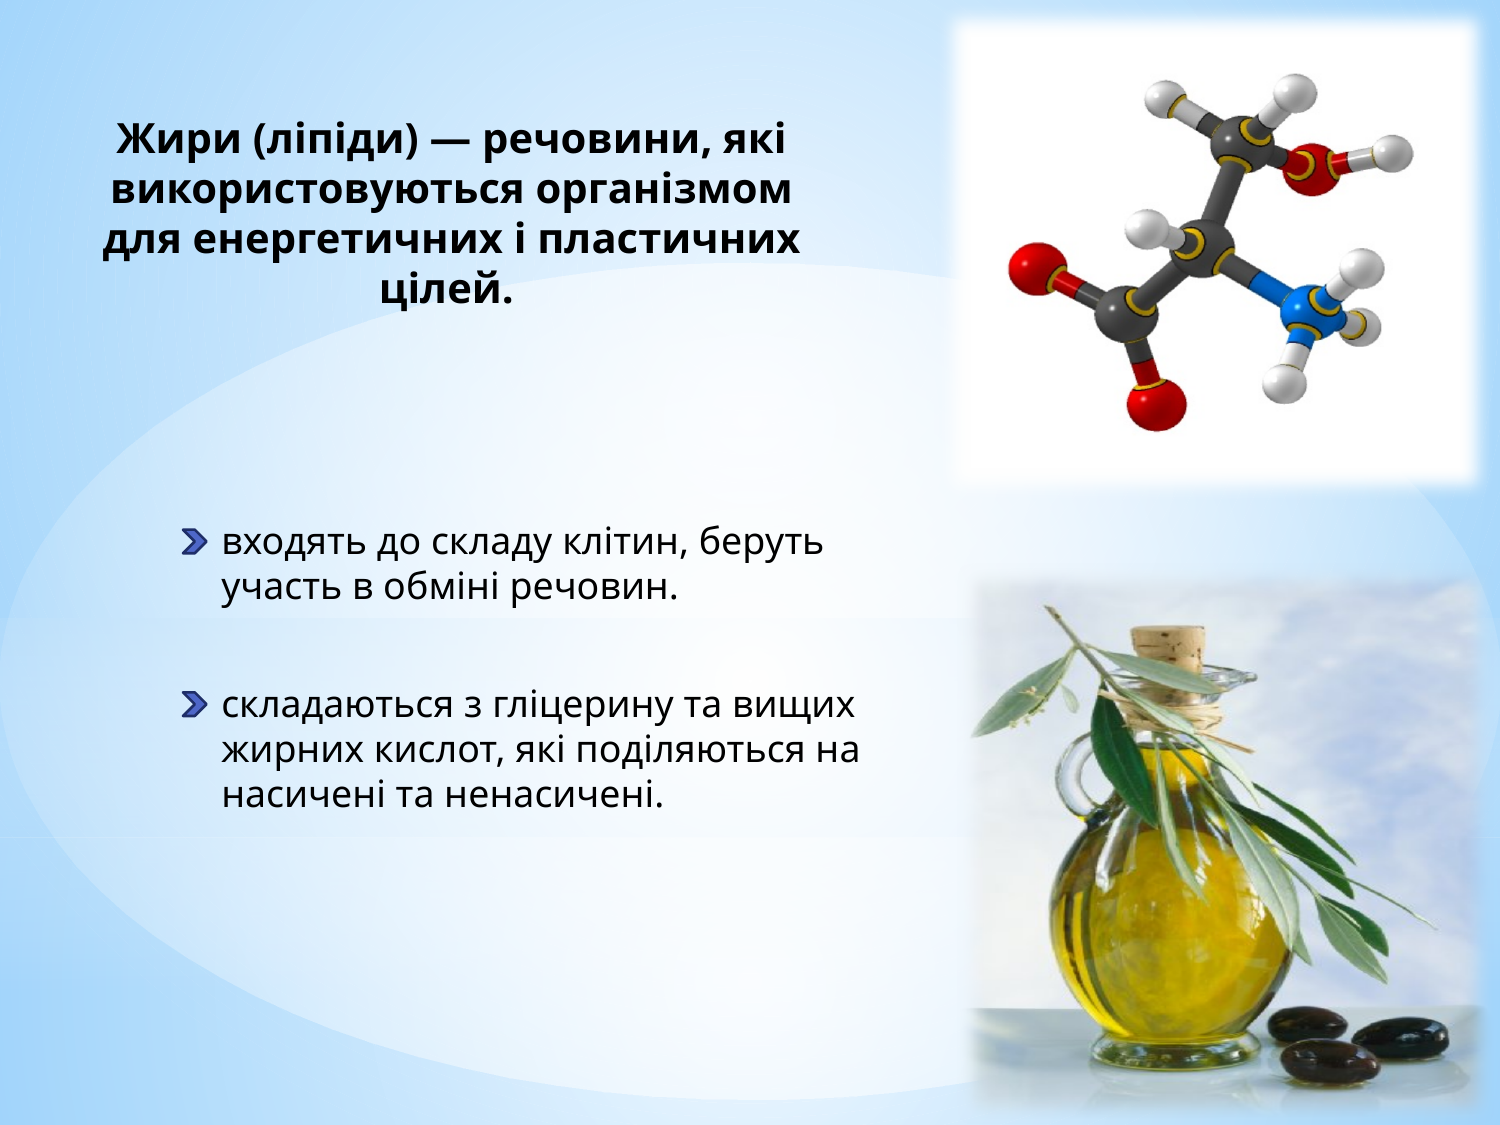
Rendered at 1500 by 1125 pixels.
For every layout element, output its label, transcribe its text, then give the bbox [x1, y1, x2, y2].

text_box входять до складу клітин, беруть участь в обміні речовин. [206, 509, 957, 615]
text_box складаються з гліцерину та вищих жирних кислот, які поділяються на насичені та ненасичені. [206, 672, 950, 822]
text_box [181, 691, 206, 718]
text_box Жири (ліпіди) — речовини, які використовуються організмом для енергетичних і пластичних цілей. [76, 104, 827, 364]
picture [956, 562, 1495, 1125]
text_box [181, 528, 208, 555]
picture [935, 1, 1495, 503]
